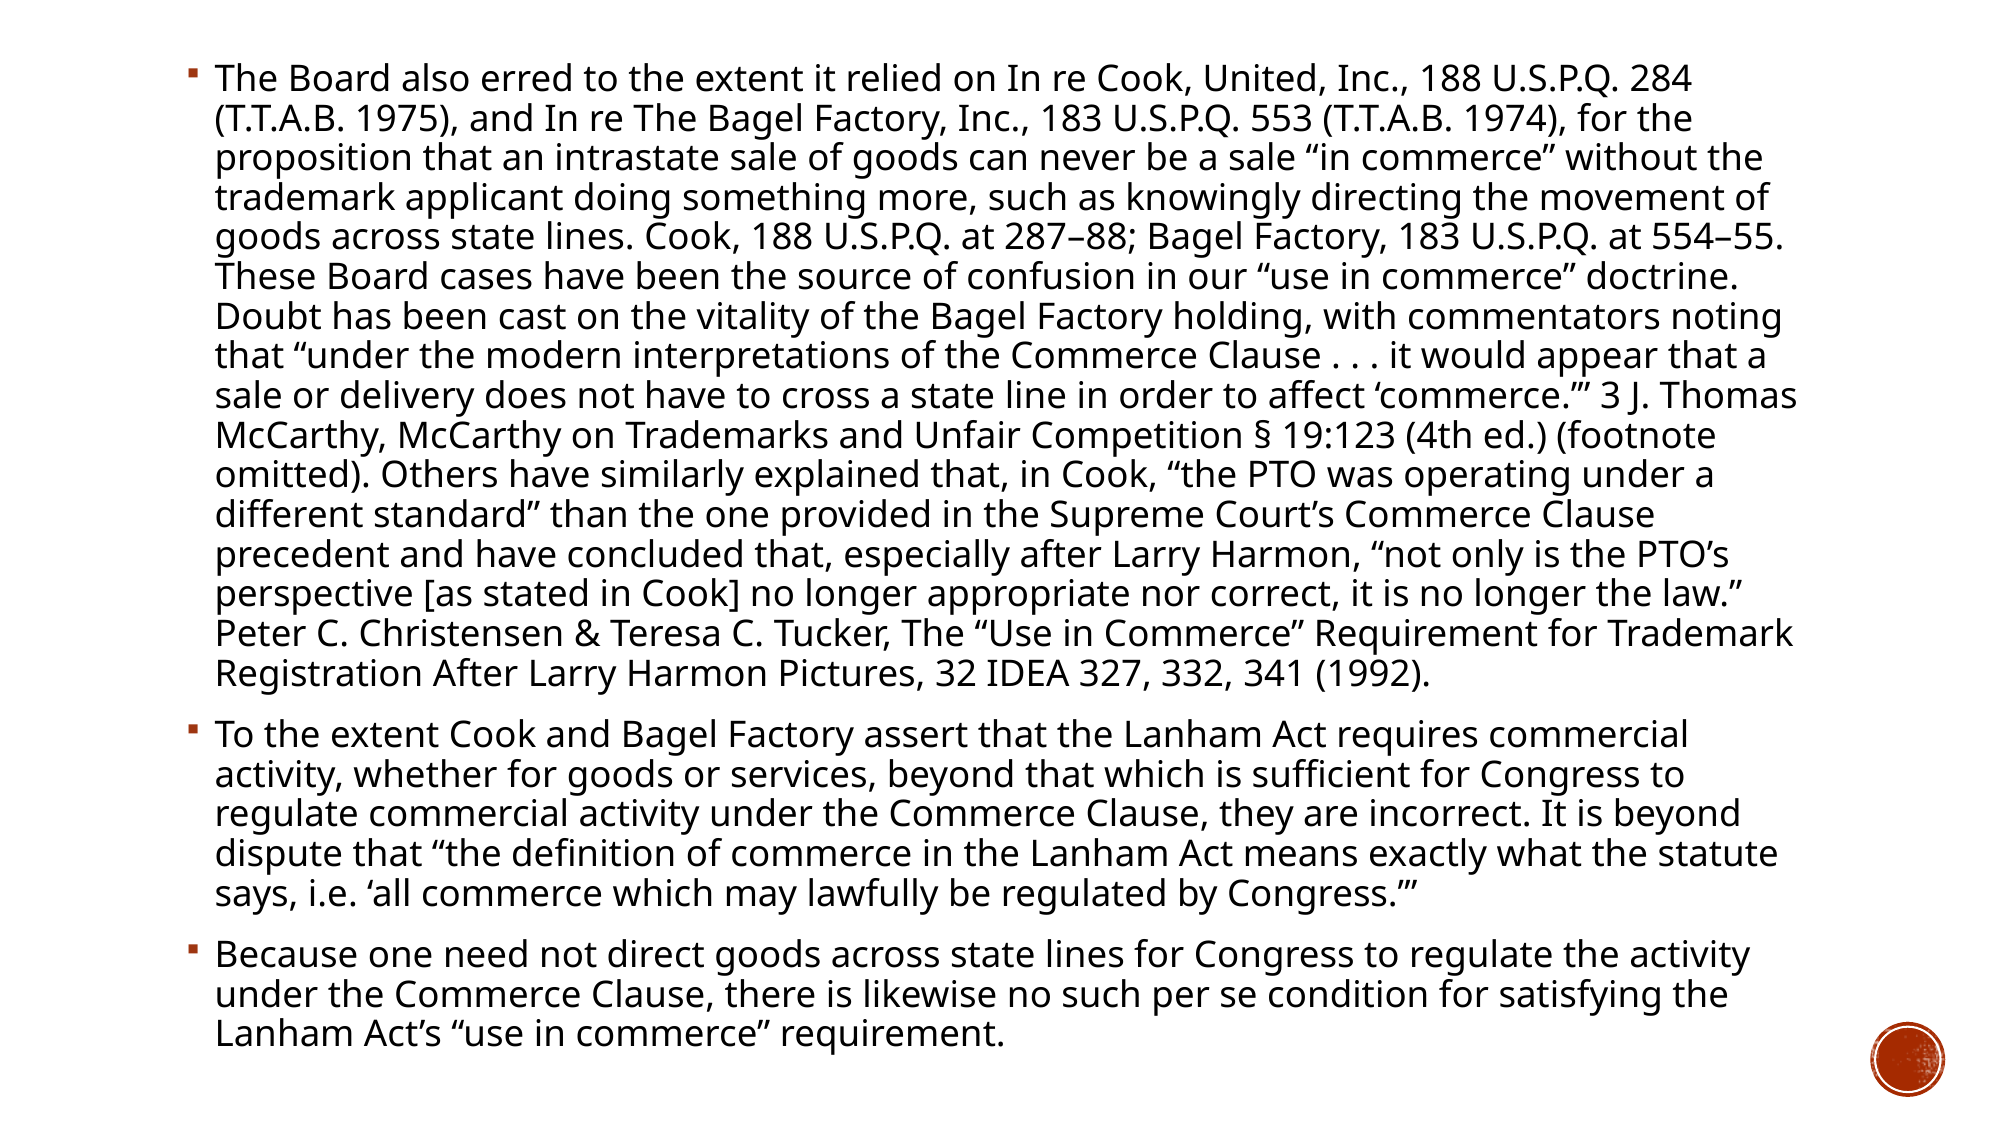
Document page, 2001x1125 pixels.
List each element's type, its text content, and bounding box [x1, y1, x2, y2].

list The Board also erred to the extent it relied on In re Cook, United, Inc., 188 U.S.P.Q. 284 (T.T.A.B. 1975), and In re The Bagel Factory, Inc., 183 U.S.P.Q. 553 (T.T.A.B. 1974), for the proposition that an intrastate sale of goods can never be a sale “in commerce” without the trademark applicant doing something more, such as knowingly directing the movement of goods across state lines. Cook, 188 U.S.P.Q. at 287–88; Bagel Factory, 183 U.S.P.Q. at 554–55. These Board cases have been the source of confusion in our “use in commerce” doctrine. Doubt has been cast on the vitality of the Bagel Factory holding, with commentators noting that “under the modern interpretations of the Commerce Clause . . . it would appear that a sale or delivery does not have to cross a state line in order to affect ‘commerce.’” 3 J. Thomas McCarthy, McCarthy on Trademarks and Unfair Competition § 19:123 (4th ed.) (footnote omitted). Others have similarly explained that, in Cook, “the PTO was operating under a different standard” than the one provided in the Supreme Court’s Commerce Clause precedent and have concluded that, especially after Larry Harmon, “not only is the PTO’s perspective [as stated in Cook] no longer appropriate nor correct, it is no longer the law.” Peter C. Christensen & Teresa C. Tucker, The “Use in Commerce” Requirement for Trademark Registration After Larry Harmon Pictures, 32 IDEA 327, 332, 341 (1992). To the extent Cook and Bagel Factory assert that the Lanham Act requires commercial activity, whether for goods or services, beyond that which is sufficient for Congress to regulate commercial activity under the Commerce Clause, they are incorrect. It is beyond dispute that “the definition of commerce in the Lanham Act means exactly what the statute says, i.e. ‘all commerce which may lawfully be regulated by Congress.’” Because one need not direct goods across state lines for Congress to regulate the activity under the Commerce Clause, there is likewise no such per se condition for satisfying the Lanham Act’s “use in commerce” requirement. [171, 52, 1822, 1093]
